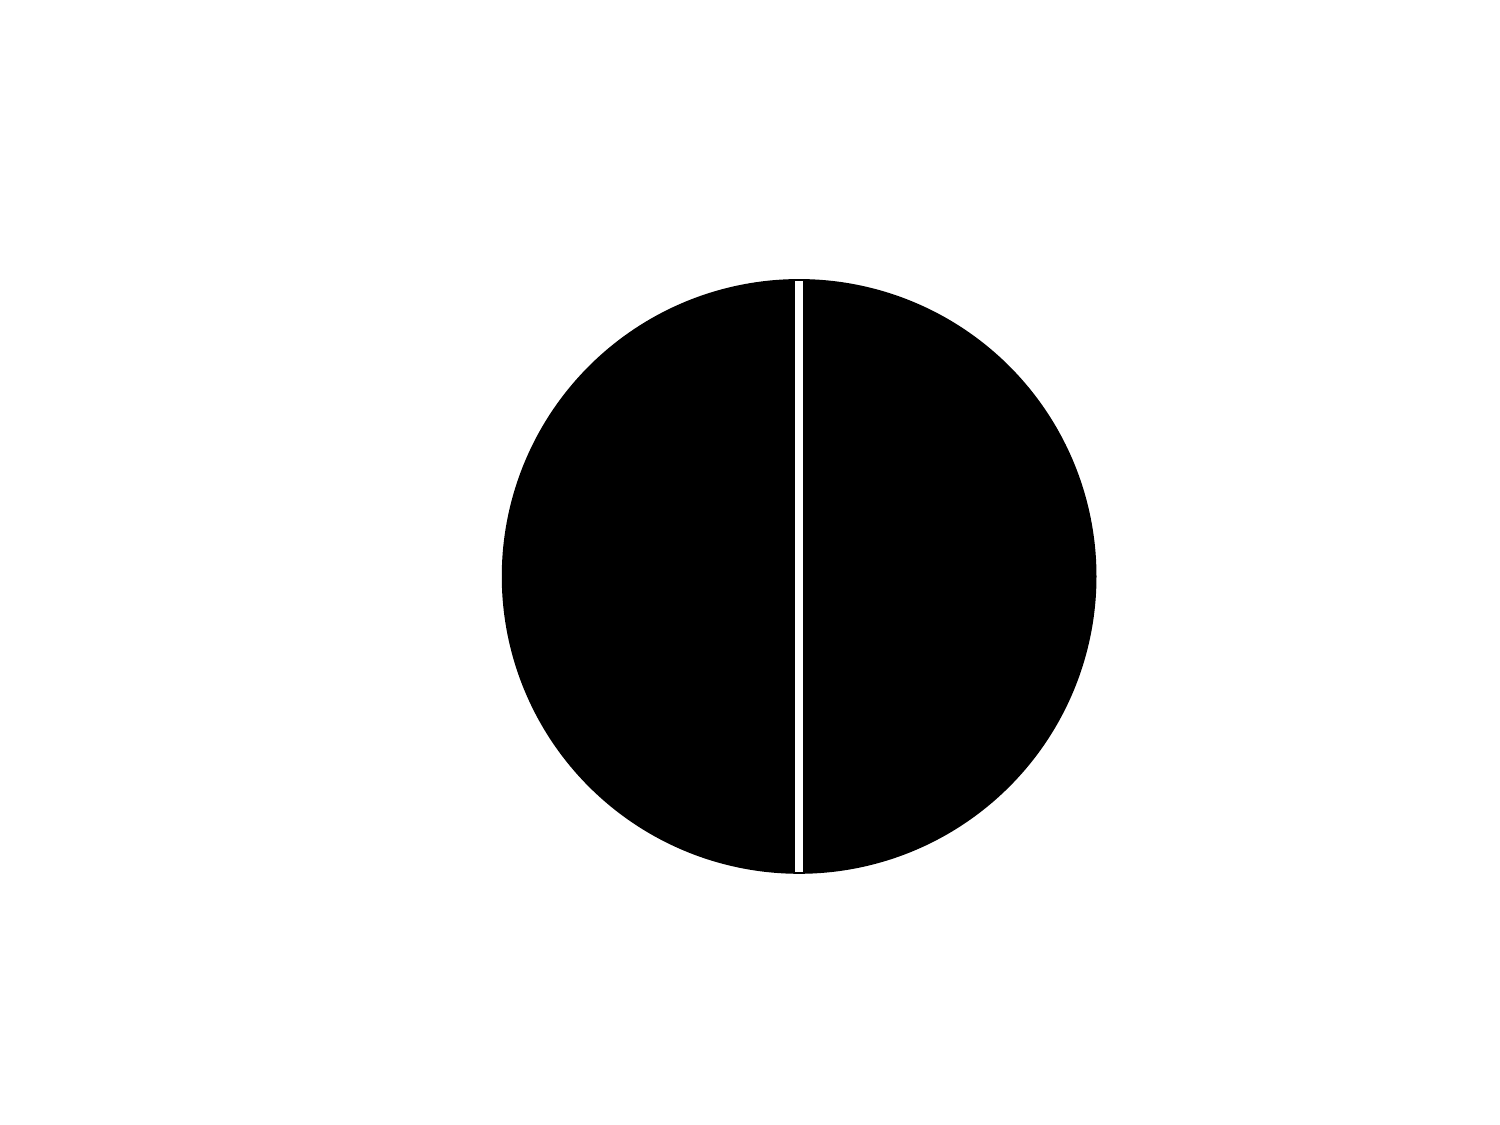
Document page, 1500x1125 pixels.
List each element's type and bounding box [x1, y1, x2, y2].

text_box [501, 279, 1097, 874]
